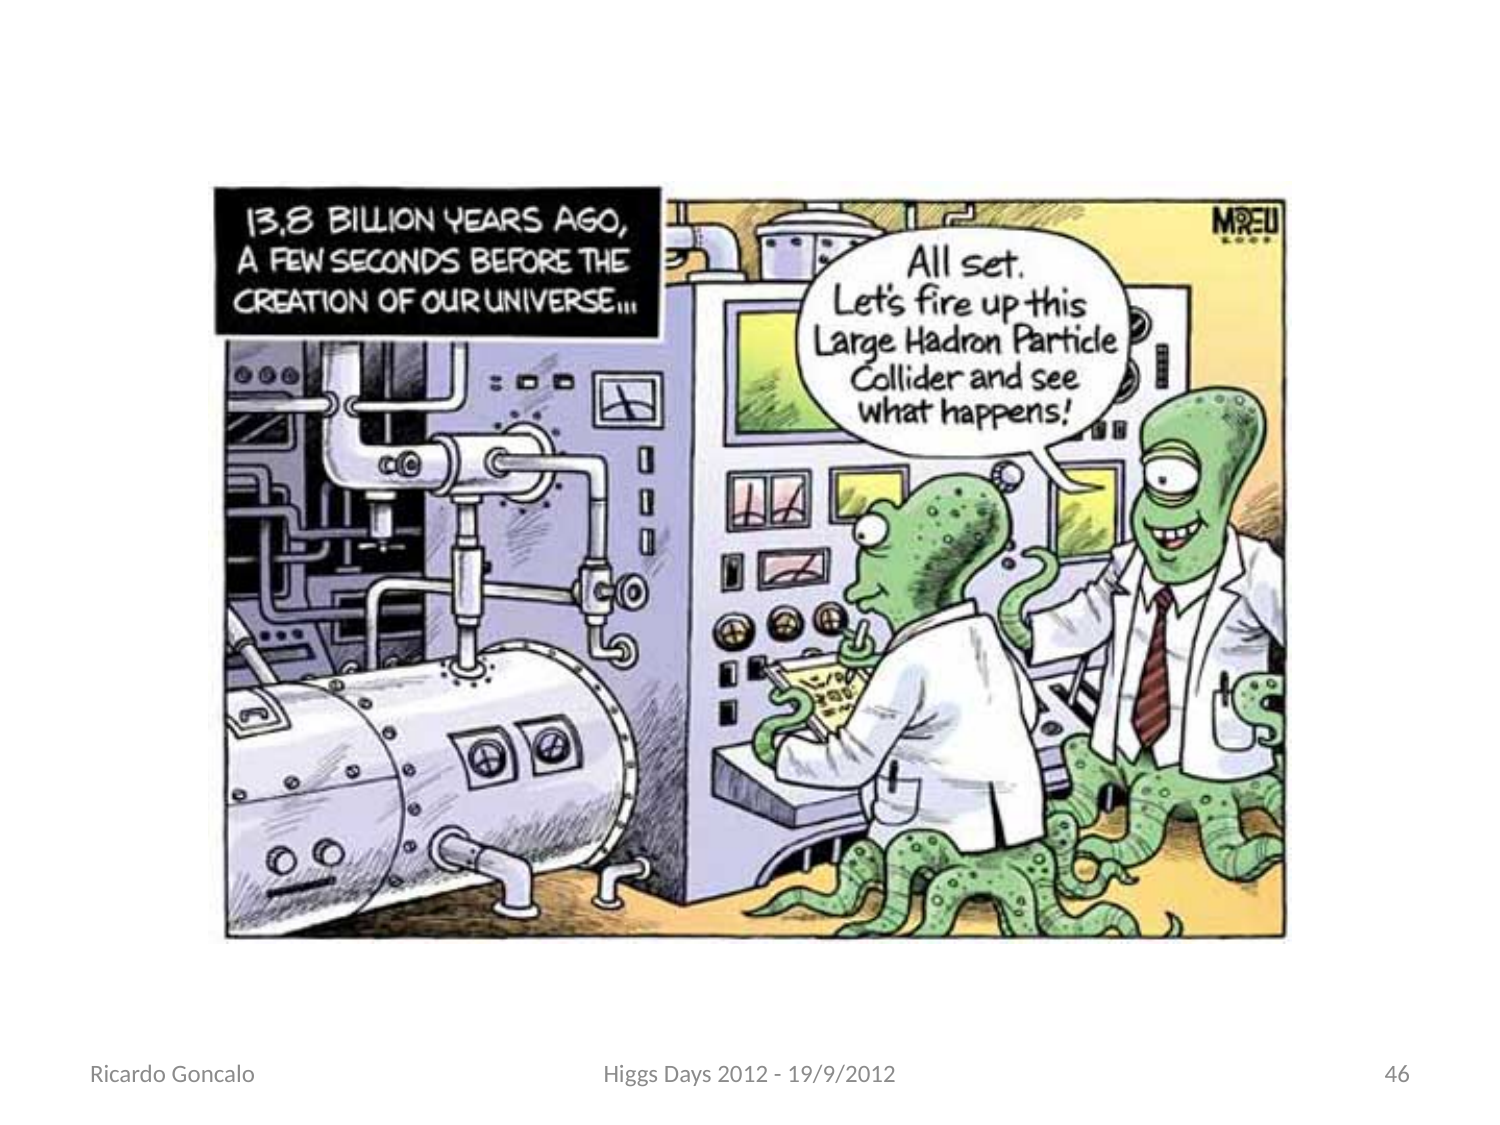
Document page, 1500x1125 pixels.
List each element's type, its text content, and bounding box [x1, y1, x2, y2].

footer Higgs Days 2012 - 19/9/2012 [512, 1042, 988, 1103]
slide_number Ricardo Goncalo [75, 1042, 425, 1103]
slide_number 46 [1074, 1042, 1425, 1103]
picture [208, 180, 1292, 944]
